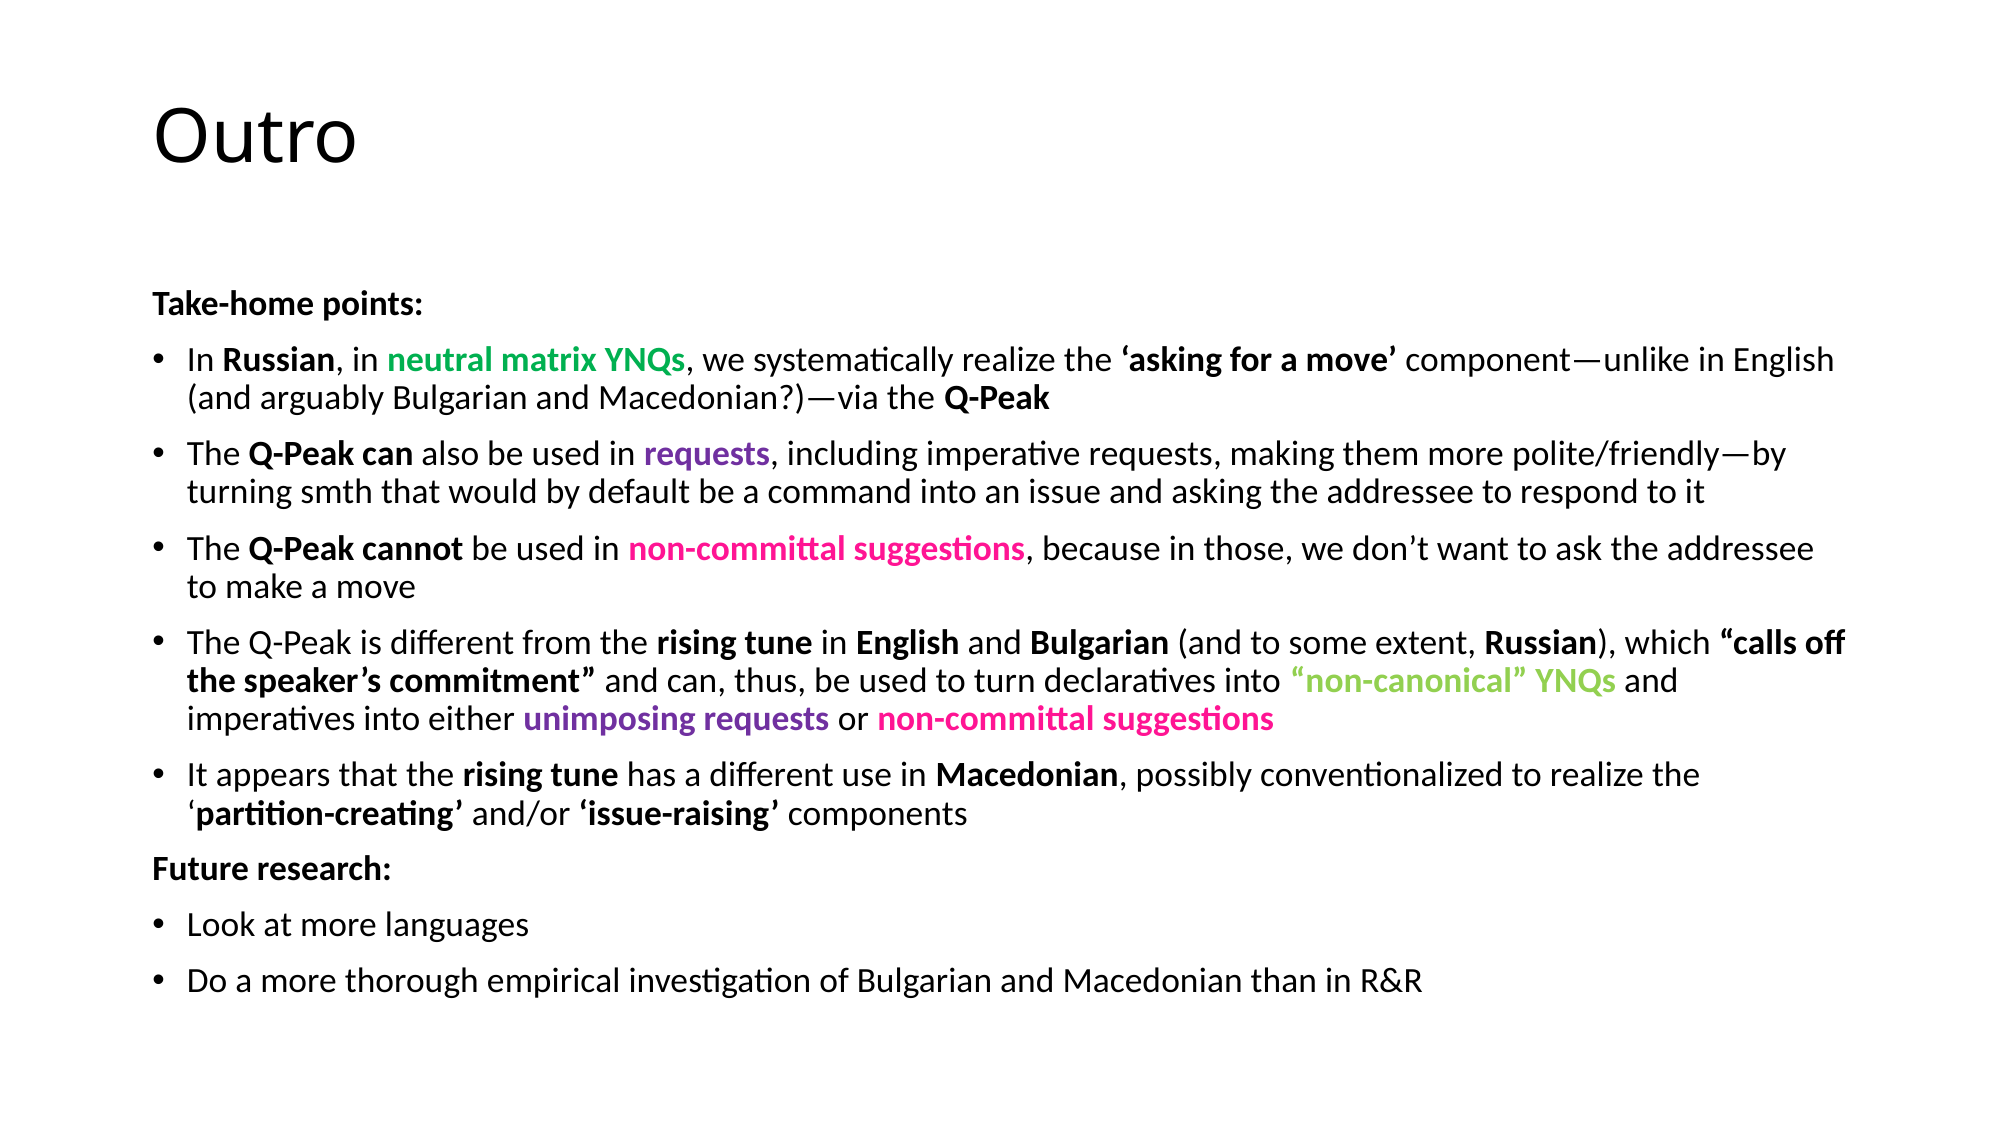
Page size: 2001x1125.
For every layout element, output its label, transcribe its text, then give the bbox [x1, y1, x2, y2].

list Take-home points: In Russian, in neutral matrix YNQs, we systematically realize the ‘asking for a move’ component—unlike in English (and arguably Bulgarian and Macedonian?)—via the Q-Peak The Q-Peak can also be used in requests, including imperative requests, making them more polite/friendly—by turning smth that would by default be a command into an issue and asking the addressee to respond to it The Q-Peak cannot be used in non-committal suggestions, because in those, we don’t want to ask the addressee to make a move The Q-Peak is different from the rising tune in English and Bulgarian (and to some extent, Russian), which “calls off the speaker’s commitment” and can, thus, be used to turn declaratives into “non-canonical” YNQs and imperatives into either unimposing requests or non-committal suggestions It appears that the rising tune has a different use in Macedonian, possibly conventionalized to realize the ‘partition-creating’ and/or ‘issue-raising’ components Future research: Look at more languages Do a more thorough empirical investigation of Bulgarian and Macedonian than in R&R [137, 277, 1863, 1014]
title Outro [137, 0, 1863, 277]
